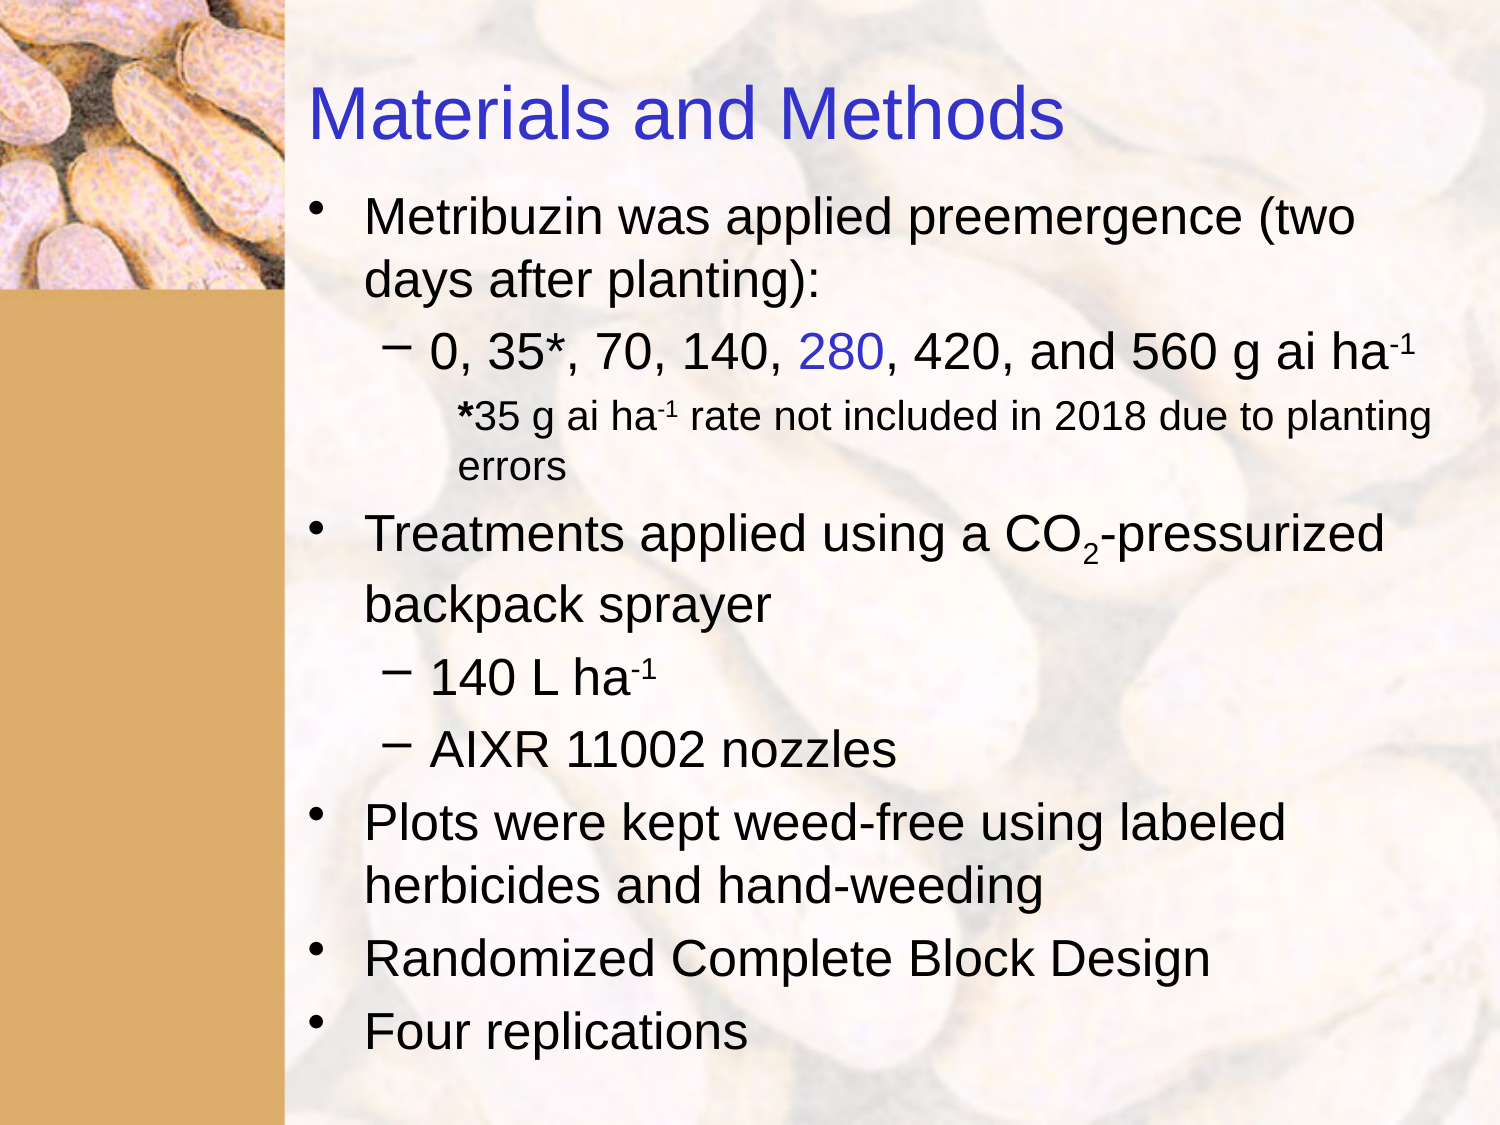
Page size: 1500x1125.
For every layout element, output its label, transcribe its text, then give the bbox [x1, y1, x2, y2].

list Metribuzin was applied preemergence (two days after planting): 0, 35*, 70, 140, 280, 420, and 560 g ai ha-1 *35 g ai ha-1 rate not included in 2018 due to planting errors Treatments applied using a CO2-pressurized backpack sprayer 140 L ha-1 AIXR 11002 nozzles Plots were kept weed-free using labeled herbicides and hand-weeding Randomized Complete Block Design Four replications [292, 174, 1476, 1113]
picture [0, 0, 1500, 1125]
title Materials and Methods [292, 15, 1489, 204]
